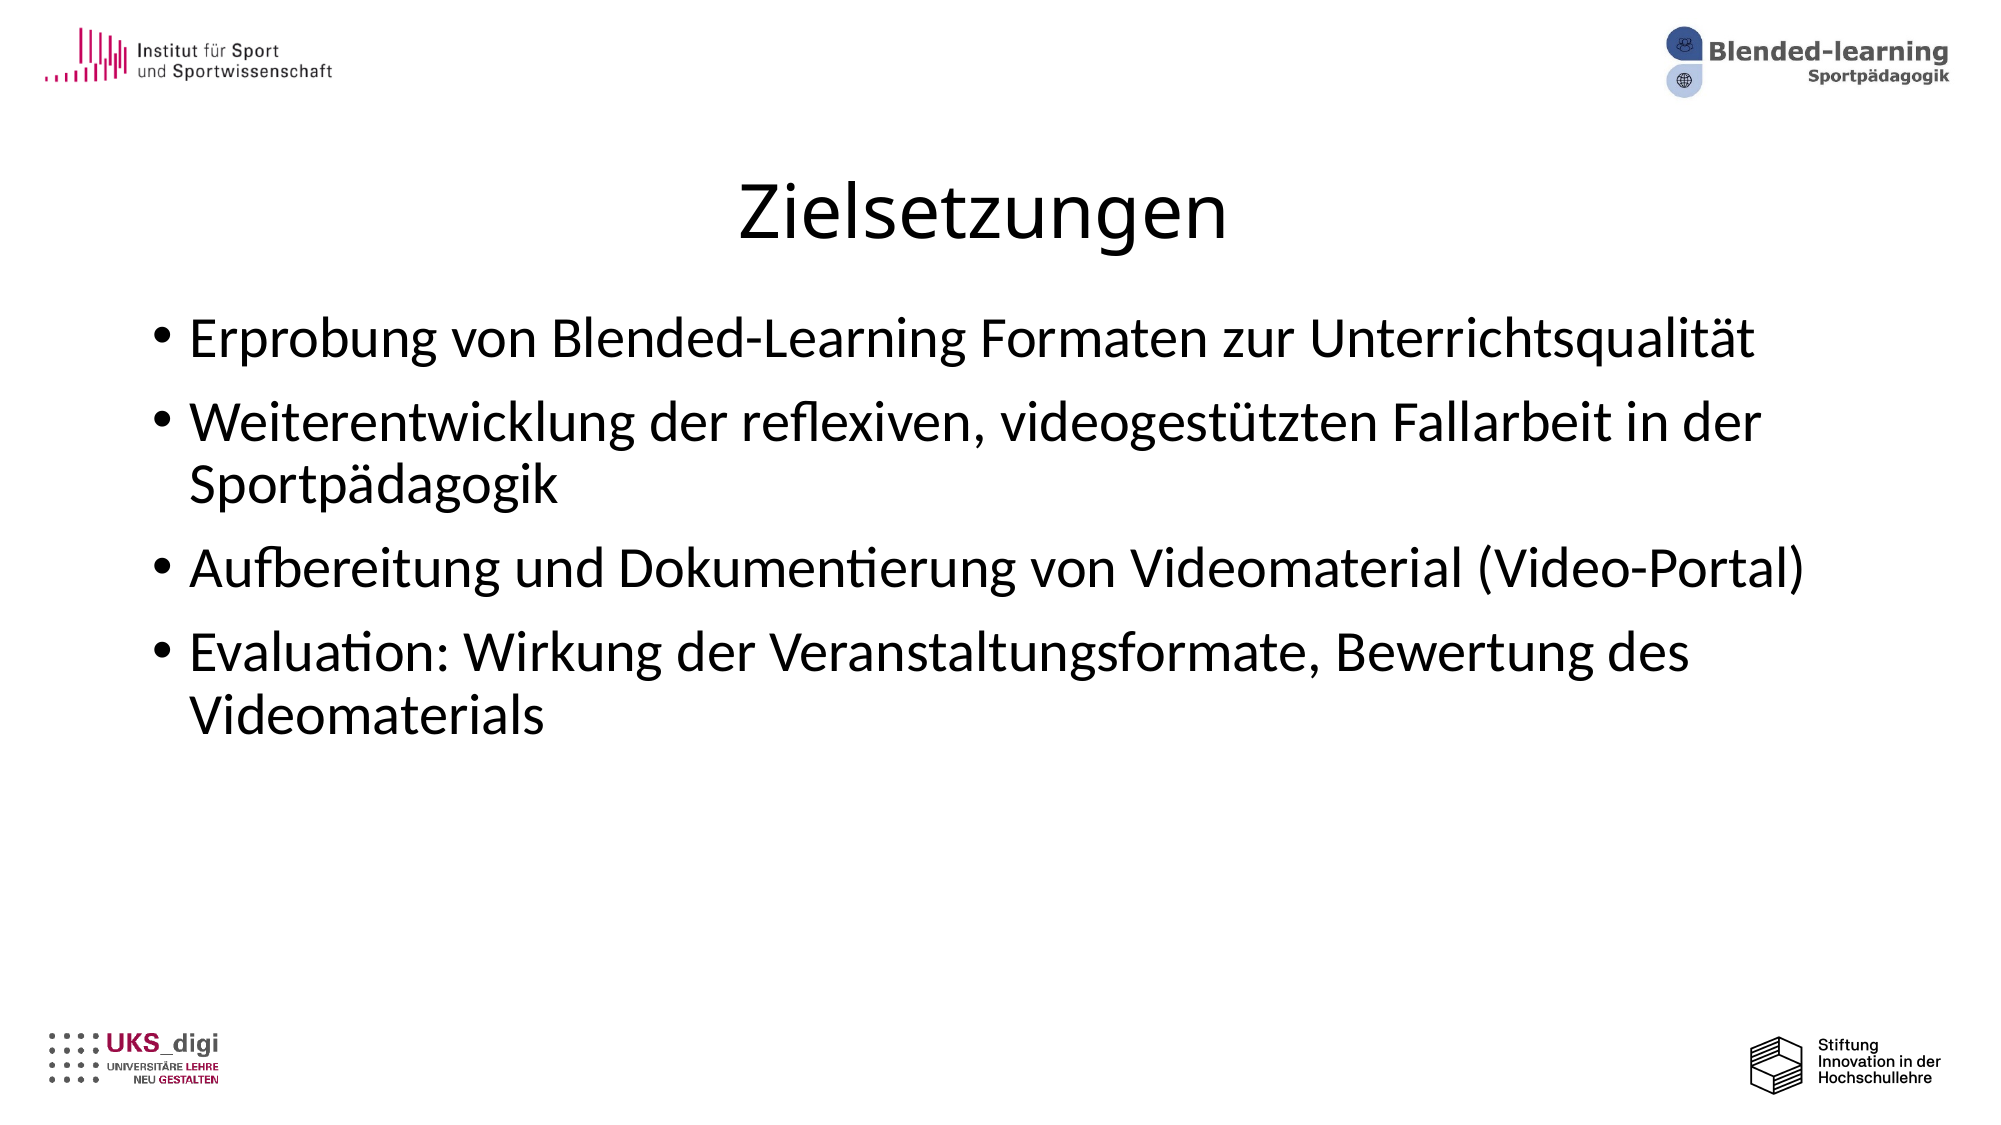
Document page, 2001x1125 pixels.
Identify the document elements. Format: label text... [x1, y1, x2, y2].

title Zielsetzungen [121, 105, 1847, 324]
picture [43, 18, 336, 88]
picture [1728, 1014, 1963, 1117]
list Erprobung von Blended-Learning Formaten zur Unterrichtsqualität Weiterentwicklung der reflexiven, videogestützten Fallarbeit in der Sportpädagogik Aufbereitung und Dokumentierung von Videomaterial (Video-Portal) Evaluation: Wirkung der Veranstaltungsformate, Bewertung des Videomaterials [137, 299, 1863, 1014]
picture [43, 1027, 224, 1088]
picture [1653, 18, 1963, 106]
